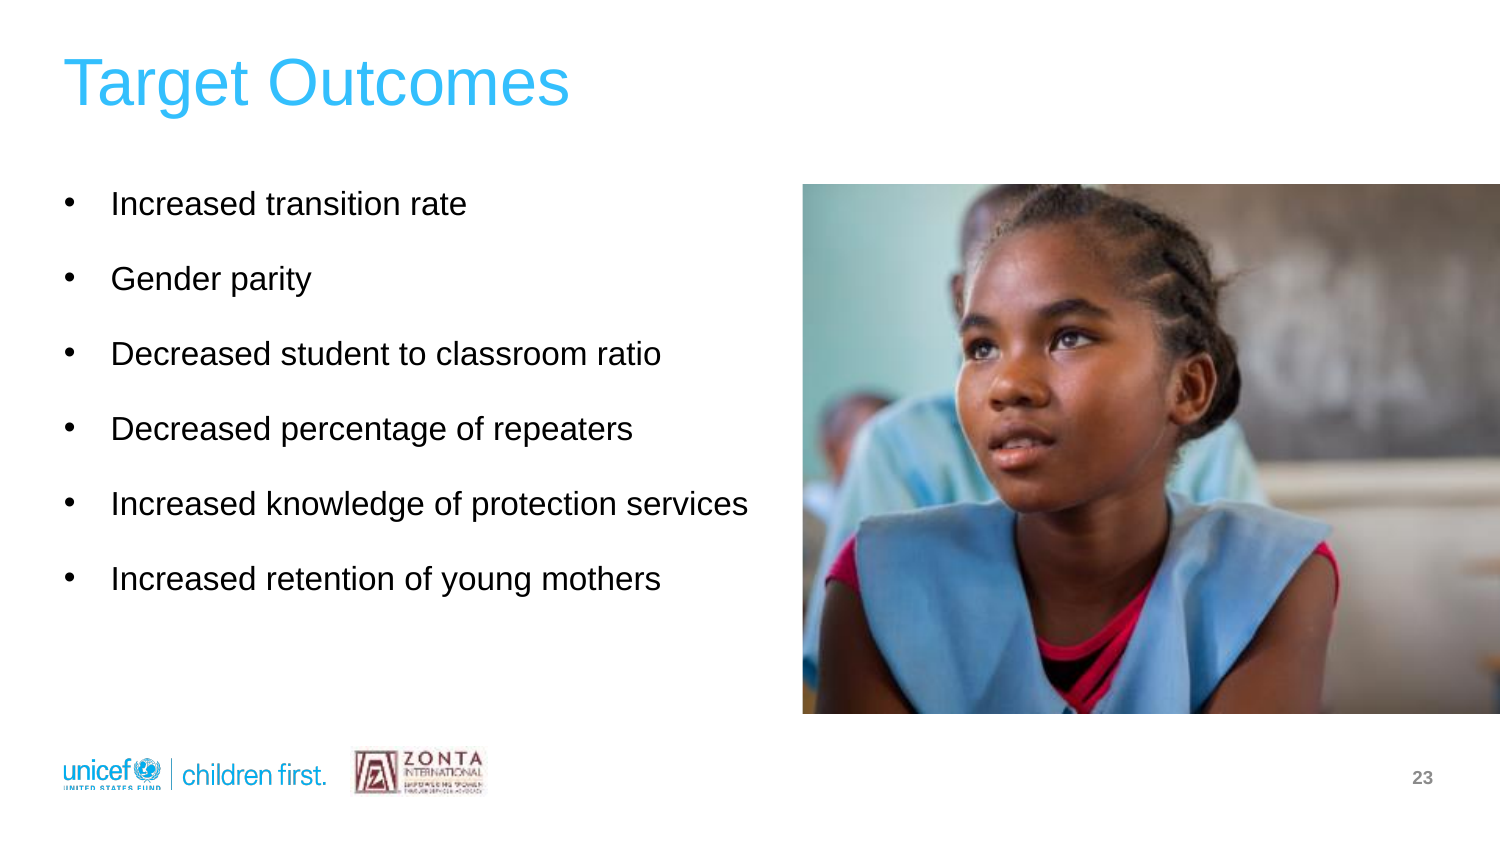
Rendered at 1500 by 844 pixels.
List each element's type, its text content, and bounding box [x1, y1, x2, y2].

picture [350, 746, 488, 797]
title Target Outcomes [63, 32, 1440, 119]
list Increased transition rate Gender parity Decreased student to classroom ratio Decreased percentage of repeaters Increased knowledge of protection services Increased retention of young mothers [63, 184, 800, 706]
picture [802, 183, 1500, 715]
slide_number 23 [1361, 754, 1449, 800]
